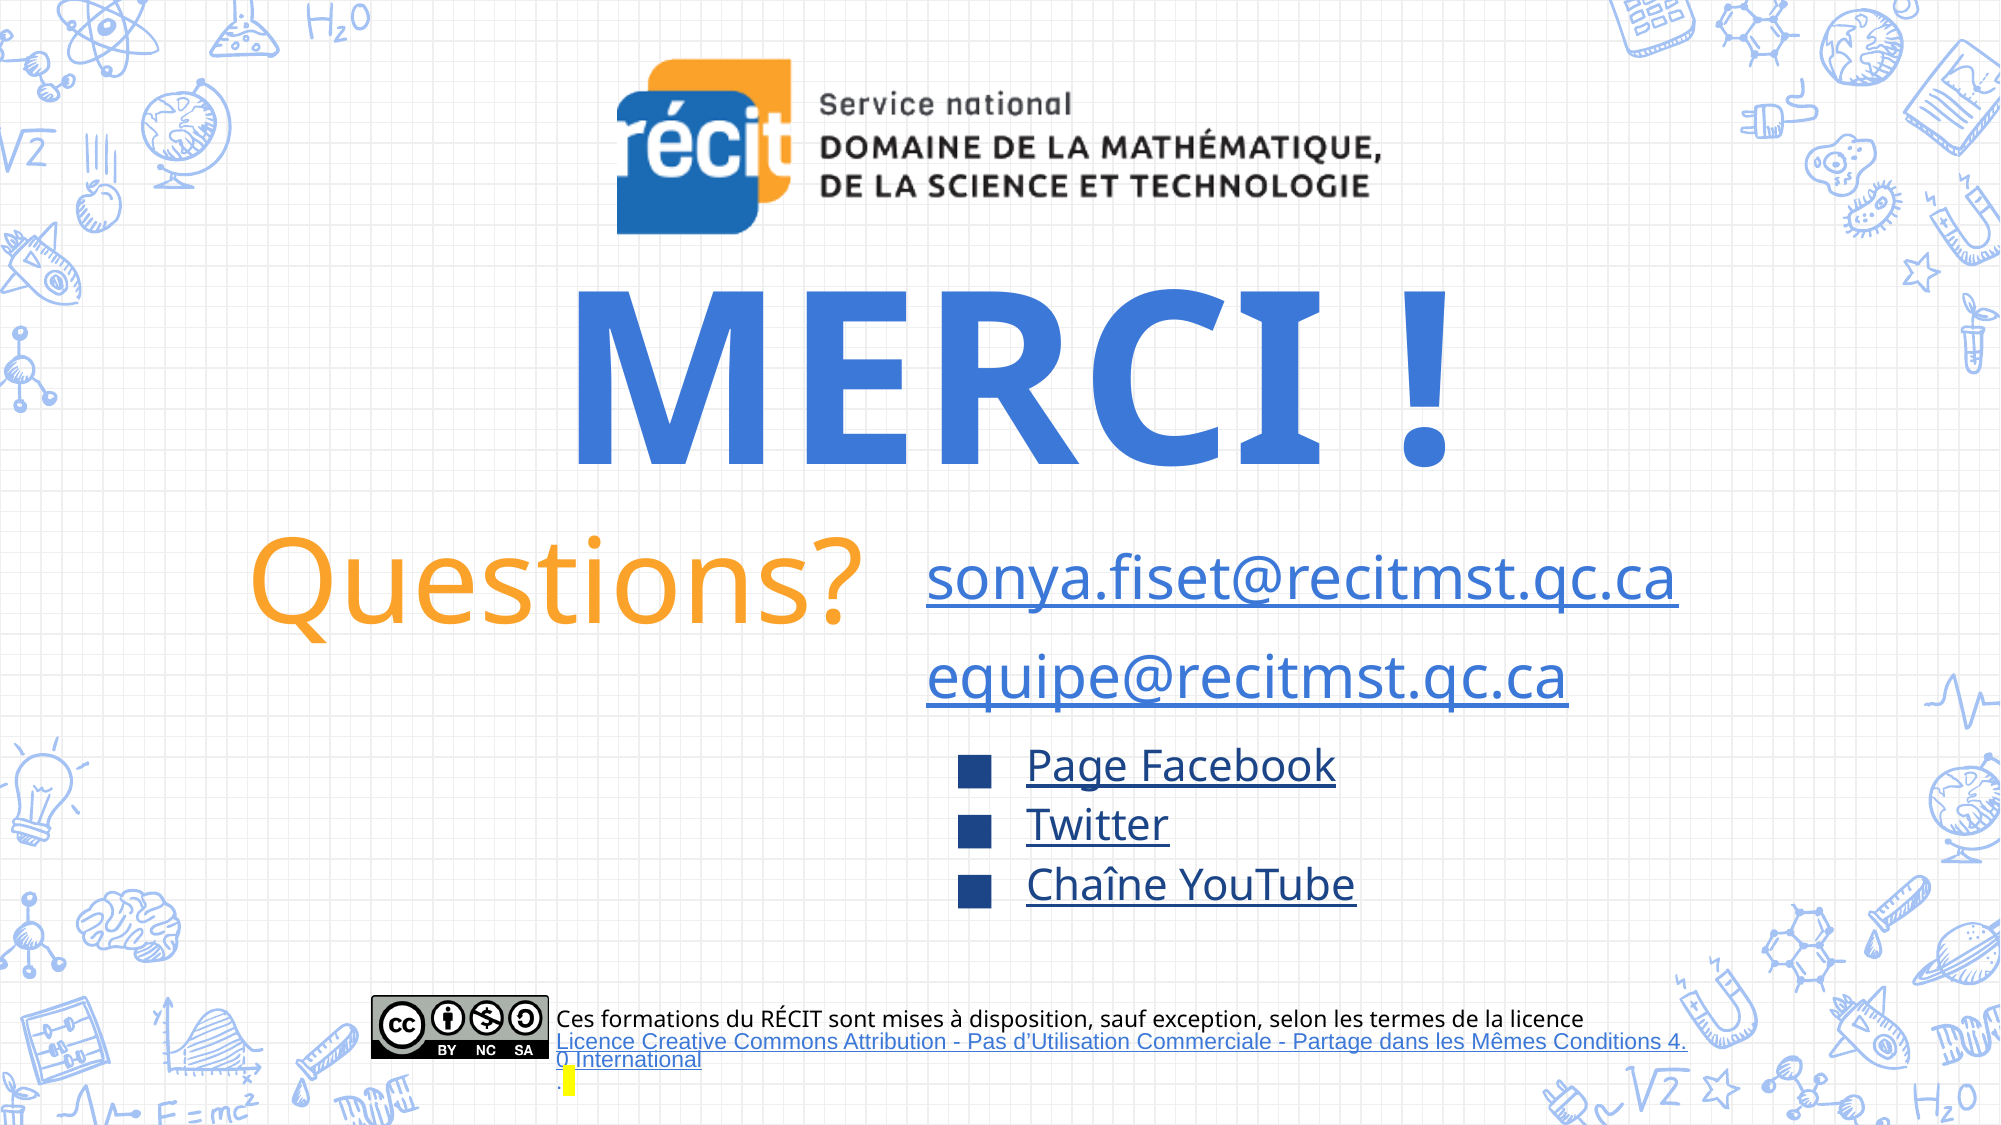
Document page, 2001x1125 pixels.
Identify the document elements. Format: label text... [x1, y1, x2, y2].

picture [371, 995, 549, 1059]
text_box Ces formations du RÉCIT sont mises à disposition, sauf exception, selon les termes de la licence Licence Creative Commons Attribution - Pas d’Utilisation Commerciale - Partage dans les Mêmes Conditions 4.0 International. [536, 990, 1716, 1070]
text_box Questions? [226, 490, 954, 663]
picture [617, 38, 1383, 259]
title MERCI ! [394, 290, 1624, 445]
text_box sonya.fiset@recitmst.qc.ca equipe@recitmst.qc.ca Page Facebook Twitter Chaîne YouTube [906, 519, 2000, 991]
